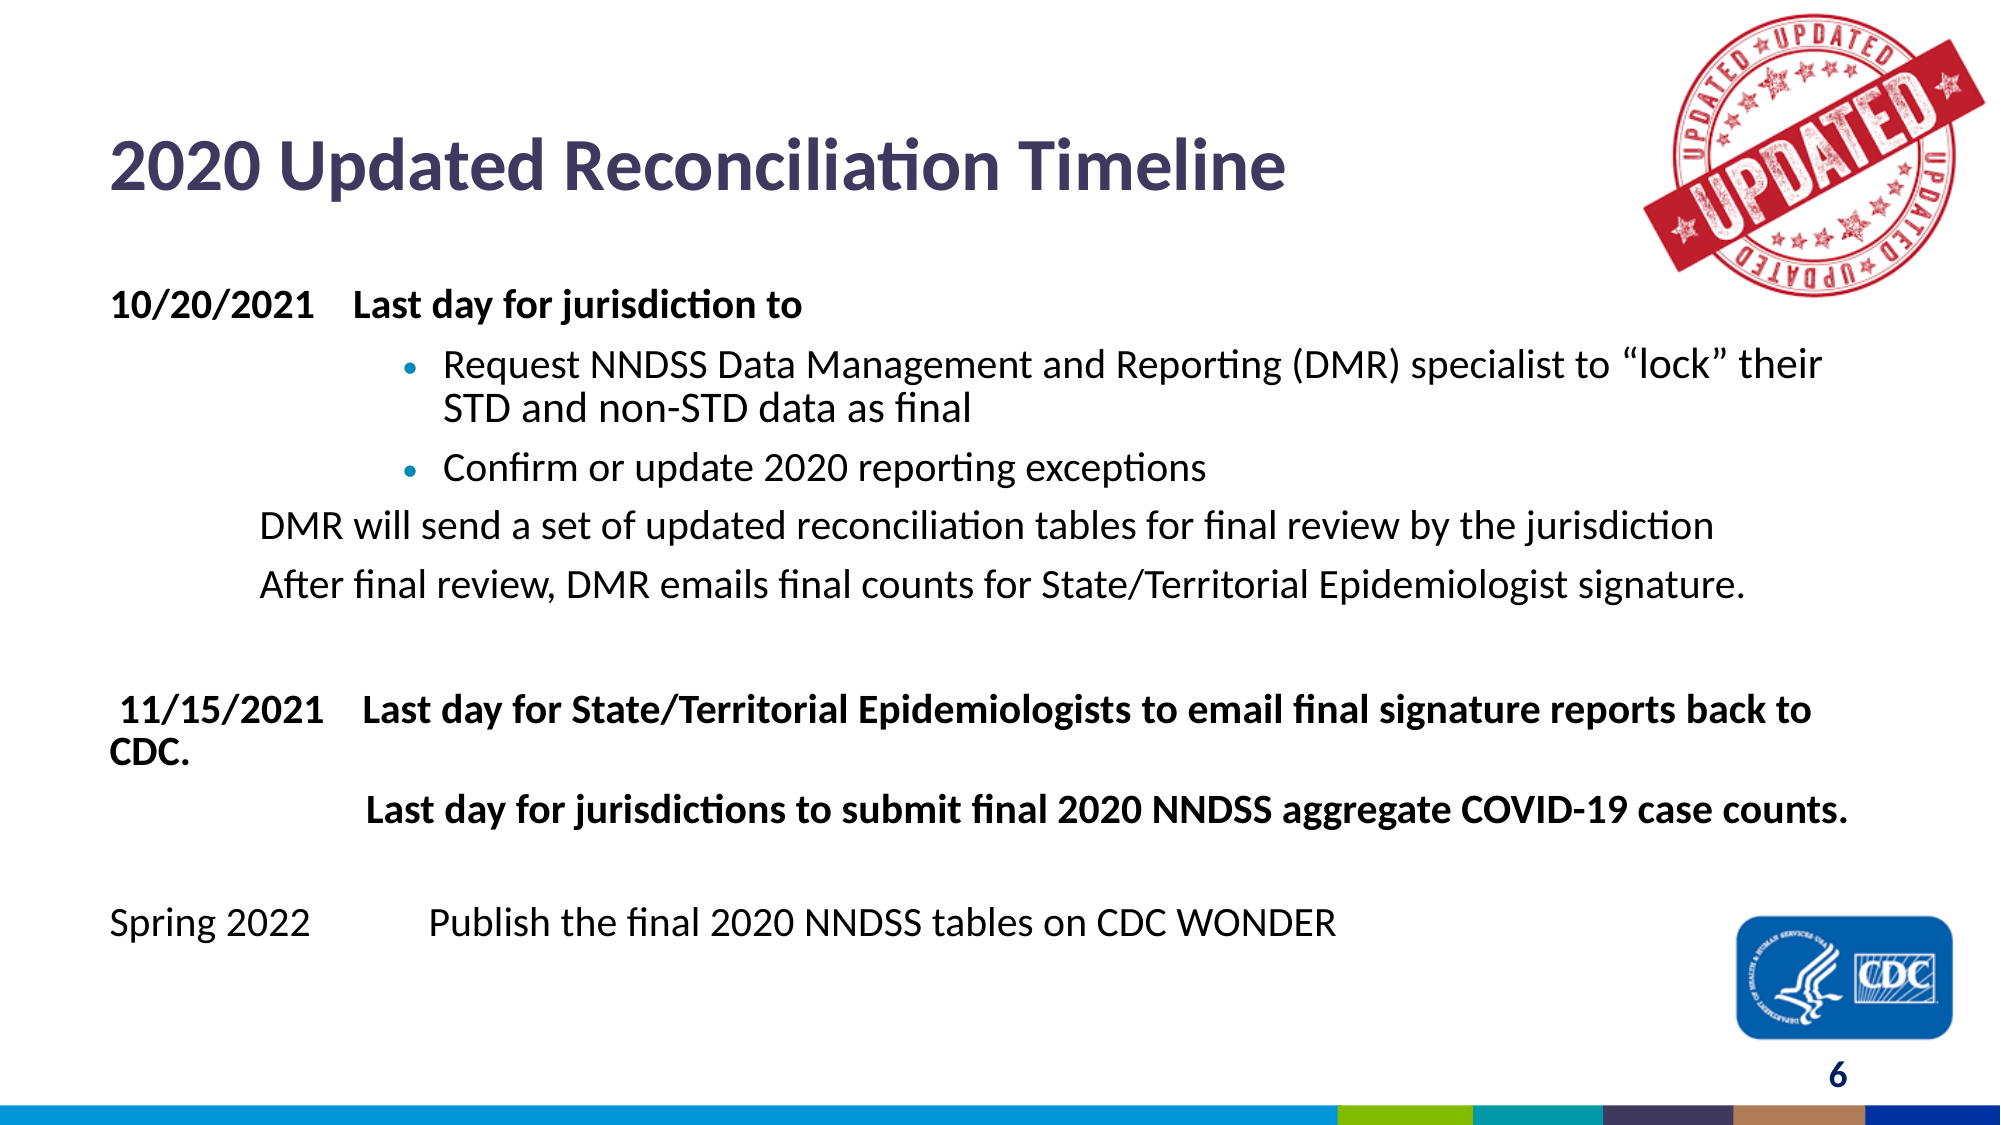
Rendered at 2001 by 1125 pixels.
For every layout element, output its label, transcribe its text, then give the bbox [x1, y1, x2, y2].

title 6 [1412, 1042, 1863, 1103]
list 2020 Updated Reconciliation Timeline 10/20/2021 Last day for jurisdiction to Request NNDSS Data Management and Reporting (DMR) specialist to “lock” their STD and non-STD data as final Confirm or update 2020 reporting exceptions DMR will send a set of updated reconciliation tables for final review by the jurisdiction After final review, DMR emails final counts for State/Territorial Epidemiologist signature. 11/15/2021 Last day for State/Territorial Epidemiologists to email final signature reports back to CDC. Last day for jurisdictions to submit final 2020 NNDSS aggregate COVID-19 case counts. Spring 2022 Publish the final 2020 NNDSS tables on CDC WONDER [94, 129, 1911, 966]
picture [1641, 11, 1987, 299]
picture [1732, 910, 1965, 1043]
